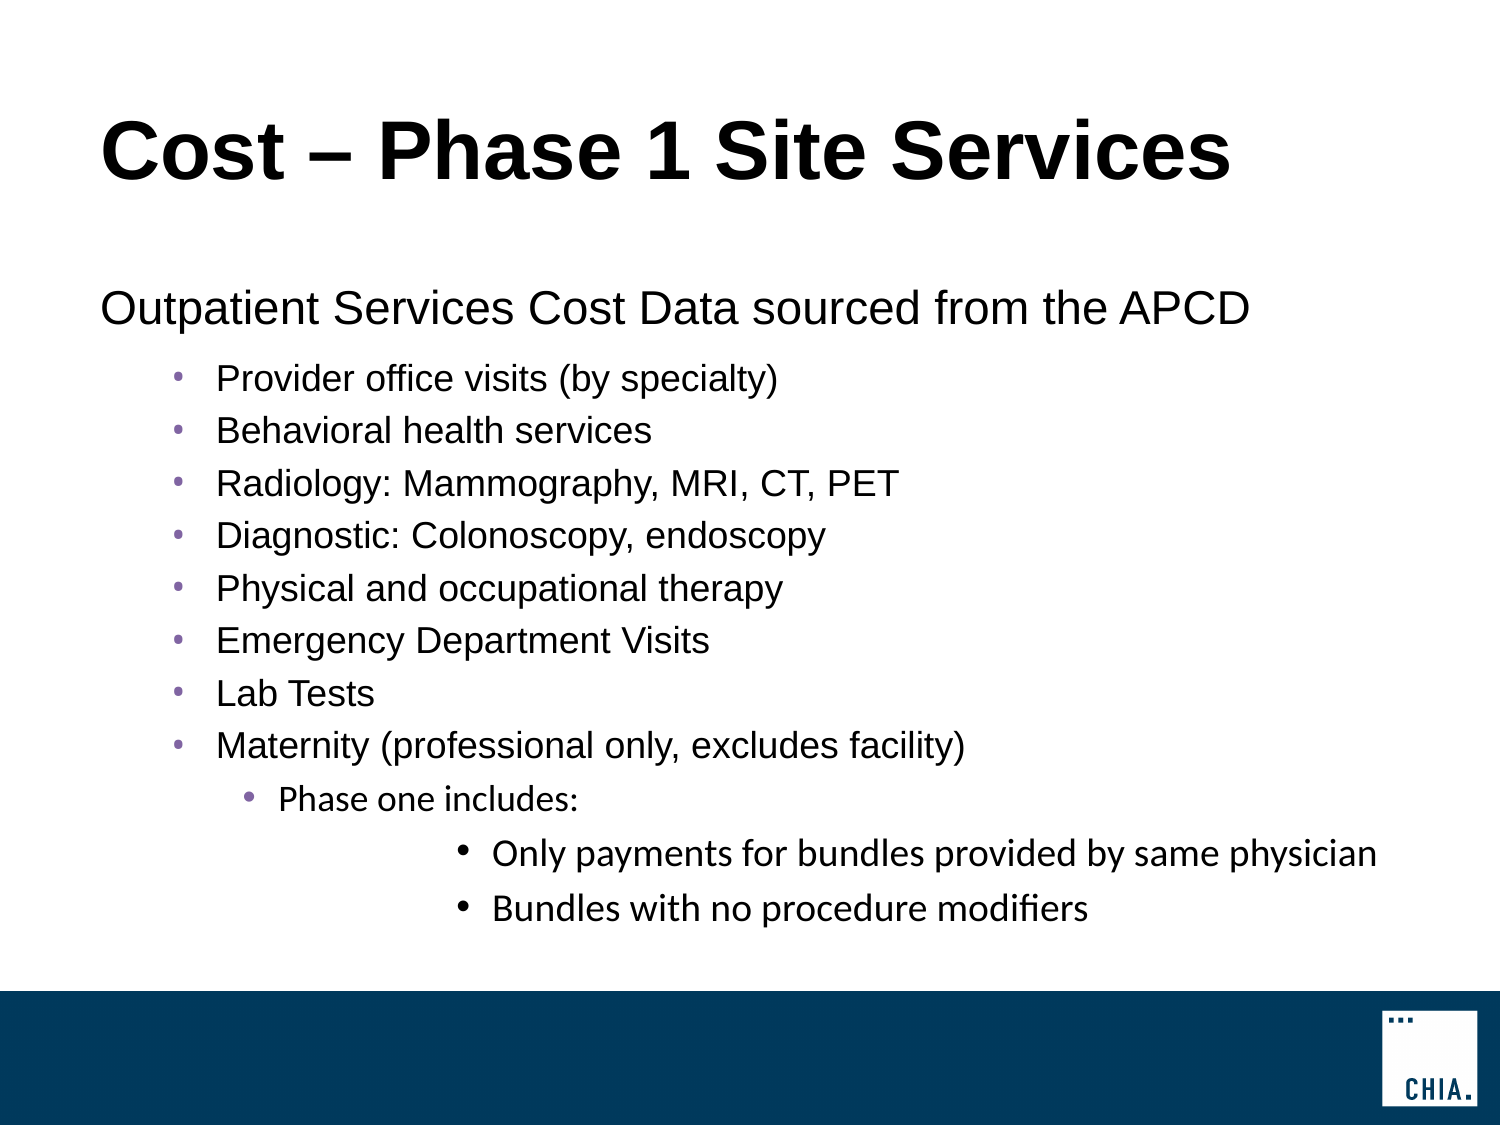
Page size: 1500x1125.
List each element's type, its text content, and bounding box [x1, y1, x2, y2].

title Cost – Phase 1 Site Services [85, 75, 1375, 218]
list Outpatient Services Cost Data sourced from the APCD Provider office visits (by specialty) Behavioral health services Radiology: Mammography, MRI, CT, PET Diagnostic: Colonoscopy, endoscopy Physical and occupational therapy Emergency Department Visits Lab Tests Maternity (professional only, excludes facility) Phase one includes: Only payments for bundles provided by same physician Bundles with no procedure modifiers [85, 270, 1404, 989]
picture [0, 991, 1500, 1125]
